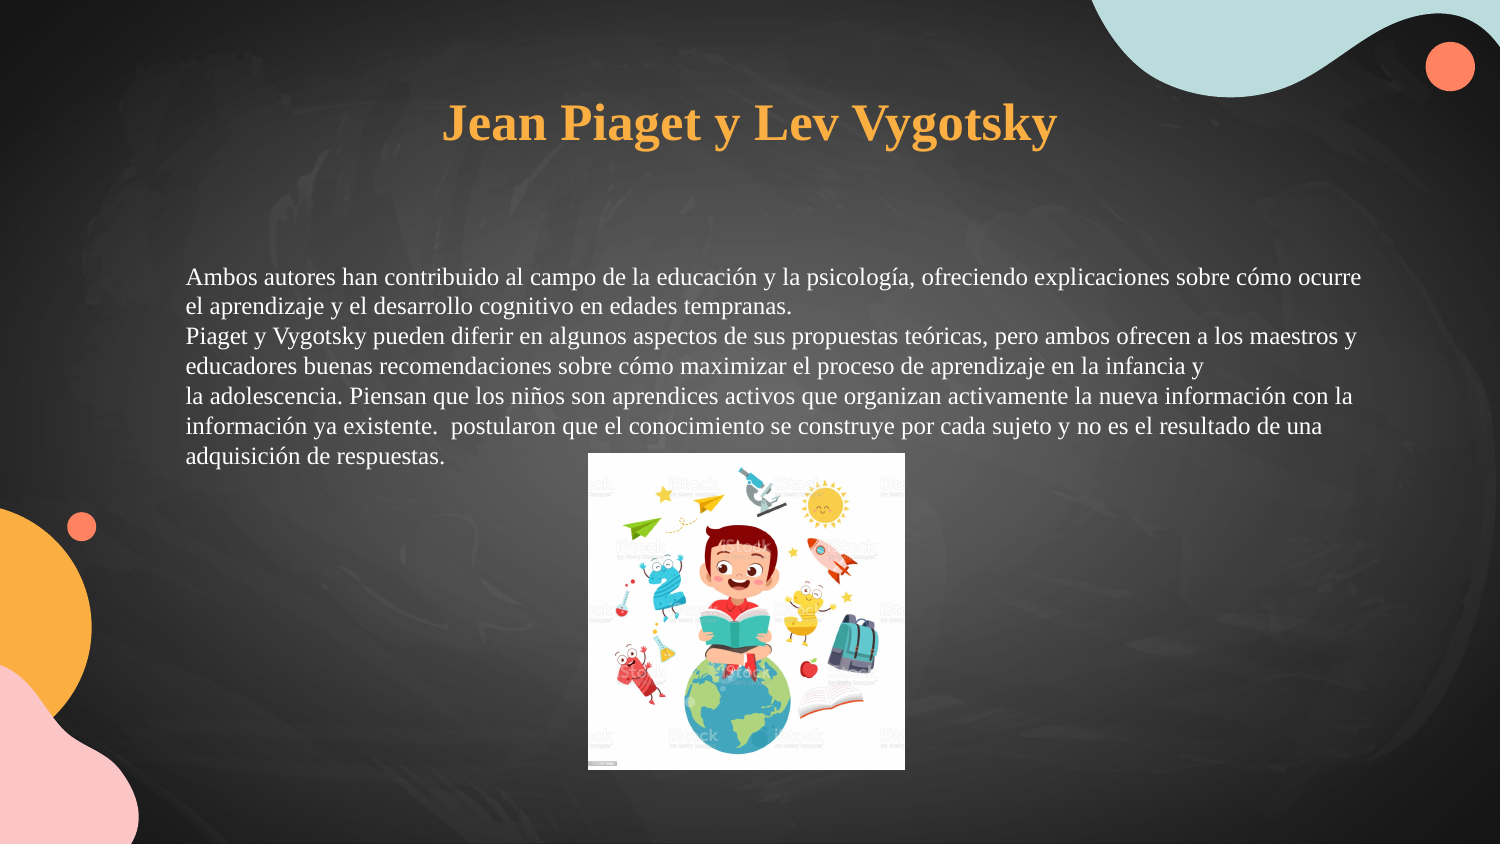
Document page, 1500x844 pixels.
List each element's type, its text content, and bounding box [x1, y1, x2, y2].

text_box Ambos autores han contribuido al campo de la educación y la psicología, ofreciendo explicaciones sobre cómo ocurre el aprendizaje y el desarrollo cognitivo en edades tempranas. Piaget y Vygotsky pueden diferir en algunos aspectos de sus propuestas teóricas, pero ambos ofrecen a los maestros y educadores buenas recomendaciones sobre cómo maximizar el proceso de aprendizaje en la infancia y la adolescencia. Piensan que los niños son aprendices activos que organizan activamente la nueva información con la información ya existente. postularon que el conocimiento se construye por cada sujeto y no es el resultado de una adquisición de respuestas. [170, 252, 1382, 477]
picture [0, 0, 1500, 844]
title Jean Piaget y Lev Vygotsky [118, 72, 1382, 167]
